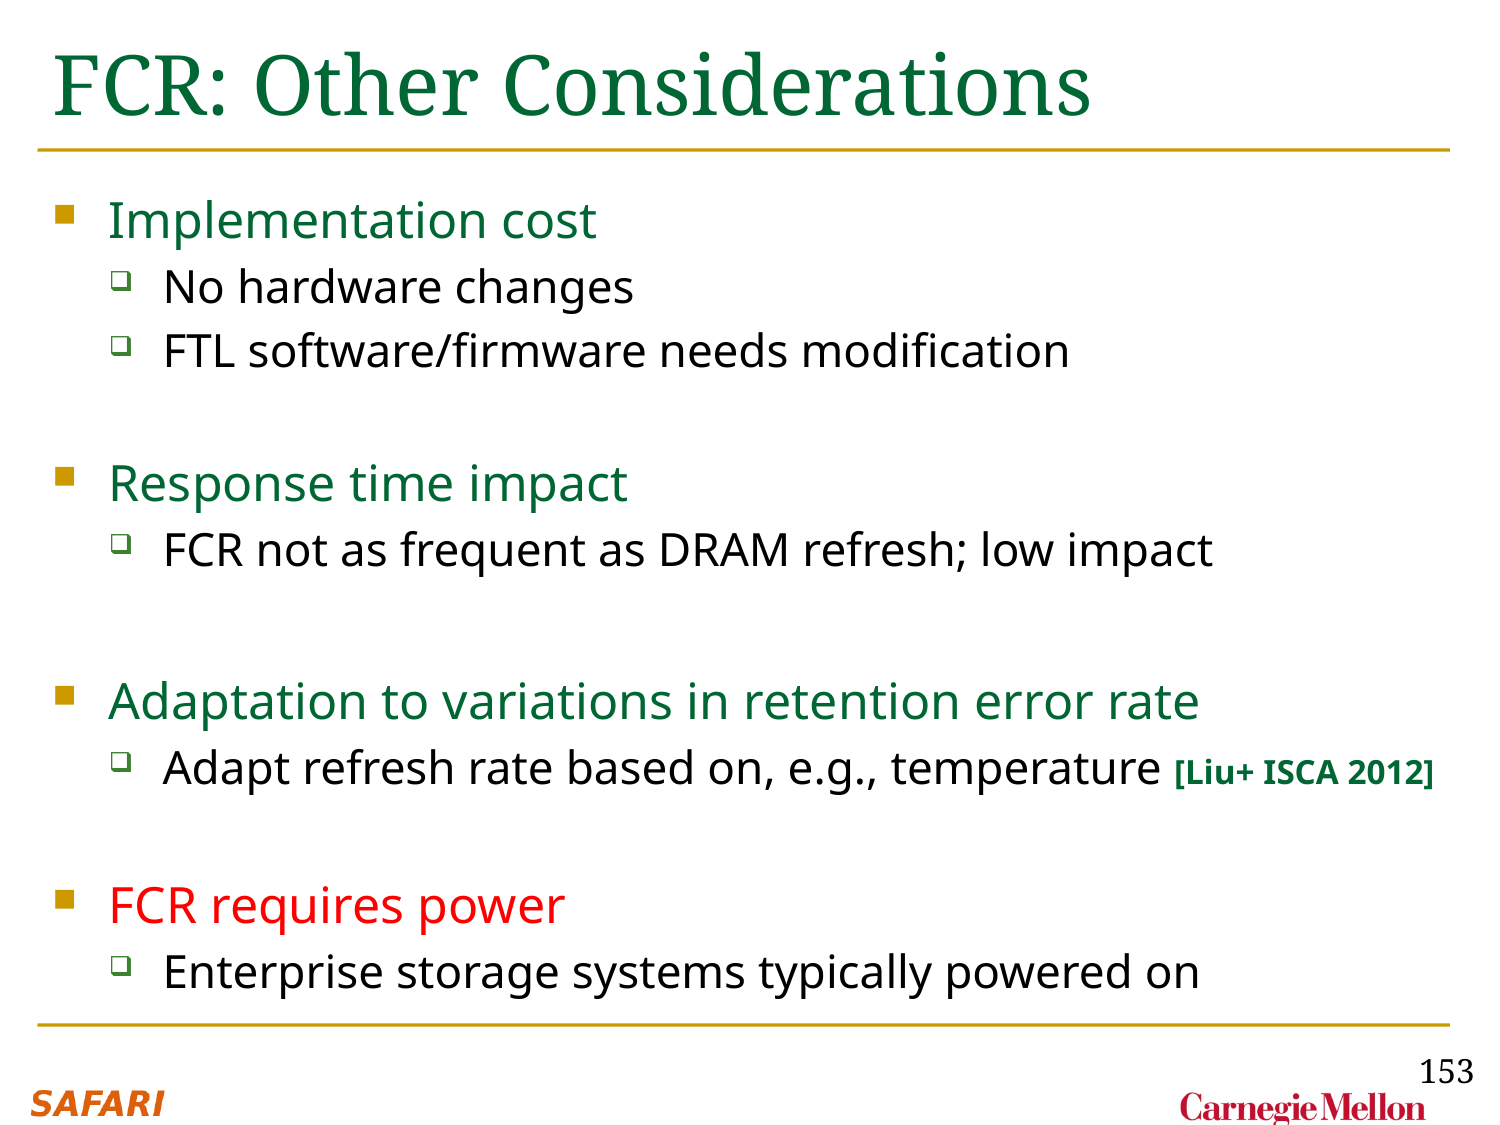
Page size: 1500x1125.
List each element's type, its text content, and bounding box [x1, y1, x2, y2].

picture [1175, 1104, 1430, 1125]
list Implementation cost No hardware changes FTL software/firmware needs modification Response time impact FCR not as frequent as DRAM refresh; low impact Adaptation to variations in retention error rate Adapt refresh rate based on, e.g., temperature [Liu+ ISCA 2012] FCR requires power Enterprise storage systems typically powered on [37, 181, 1500, 1025]
slide_number 153 [1139, 1028, 1490, 1104]
picture [29, 1083, 169, 1124]
title FCR: Other Considerations [37, 24, 1450, 181]
